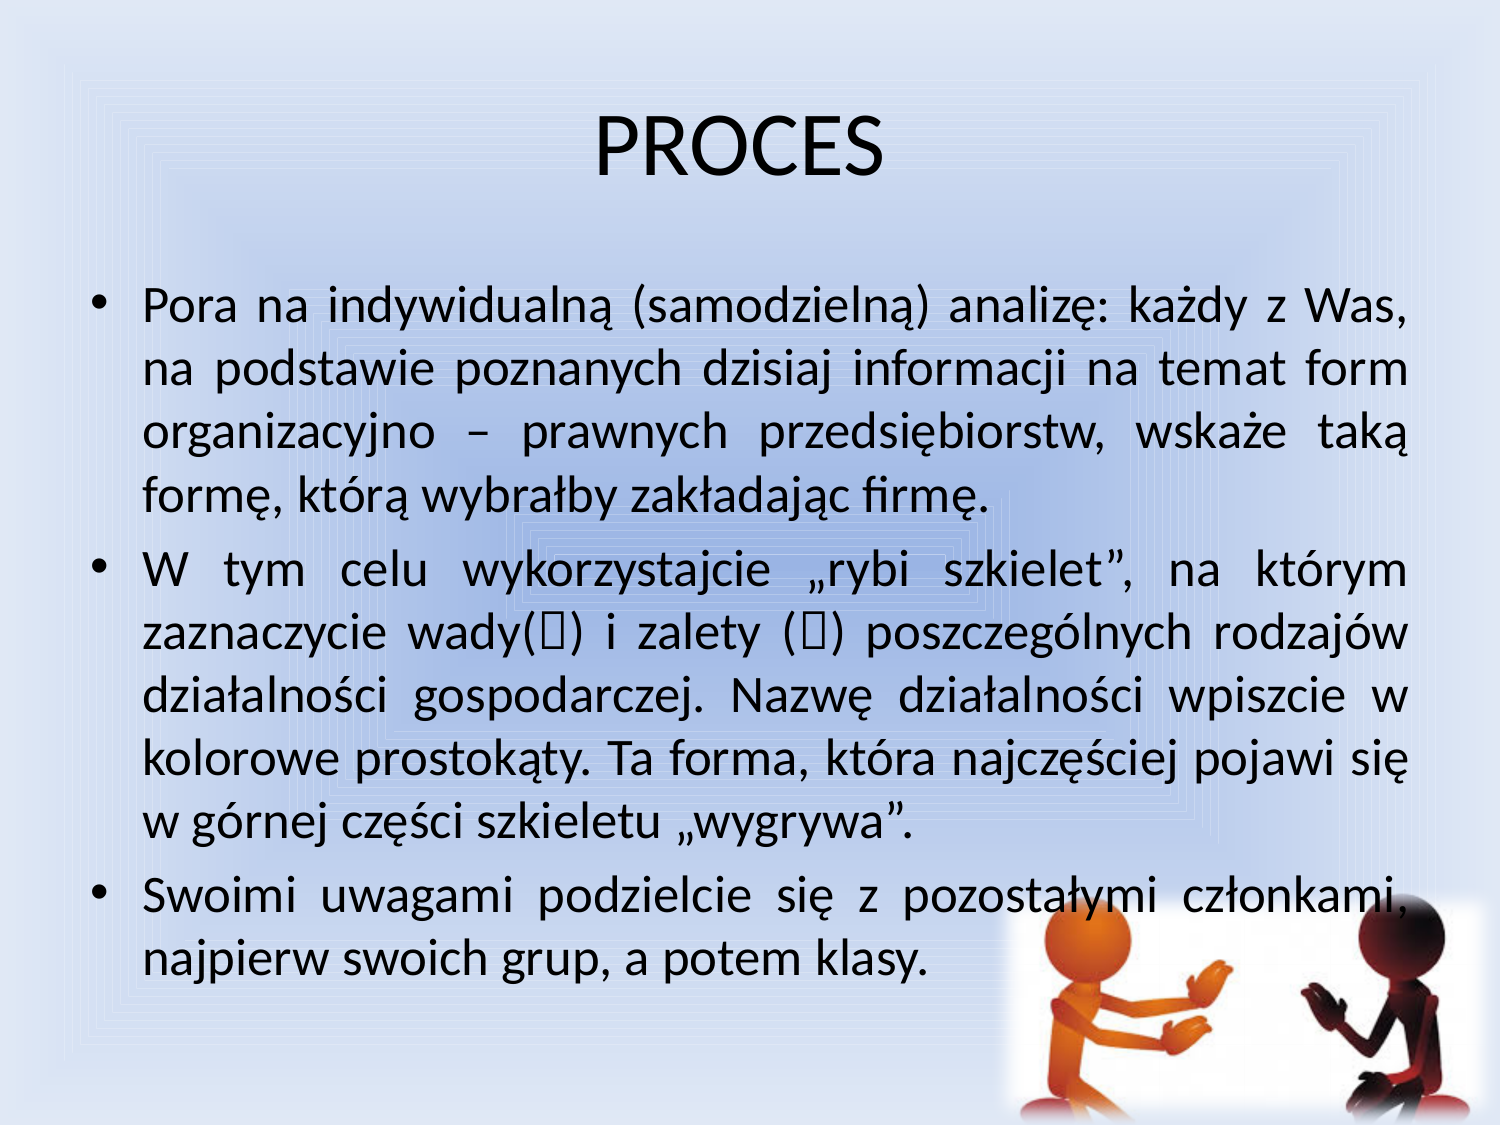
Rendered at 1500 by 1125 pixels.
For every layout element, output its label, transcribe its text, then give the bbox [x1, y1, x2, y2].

list Pora na indywidualną (samodzielną) analizę: każdy z Was, na podstawie poznanych dzisiaj informacji na temat form organizacyjno – prawnych przedsiębiorstw, wskaże taką formę, którą wybrałby zakładając firmę. W tym celu wykorzystajcie „rybi szkielet”, na którym zaznaczycie wady() i zalety () poszczególnych rodzajów działalności gospodarczej. Nazwę działalności wpiszcie w kolorowe prostokąty. Ta forma, która najczęściej pojawi się w górnej części szkieletu „wygrywa”. Swoimi uwagami podzielcie się z pozostałymi członkami, najpierw swoich grup, a potem klasy. [75, 262, 1425, 1005]
picture [988, 884, 1500, 1125]
title PROCES [75, 45, 1425, 233]
